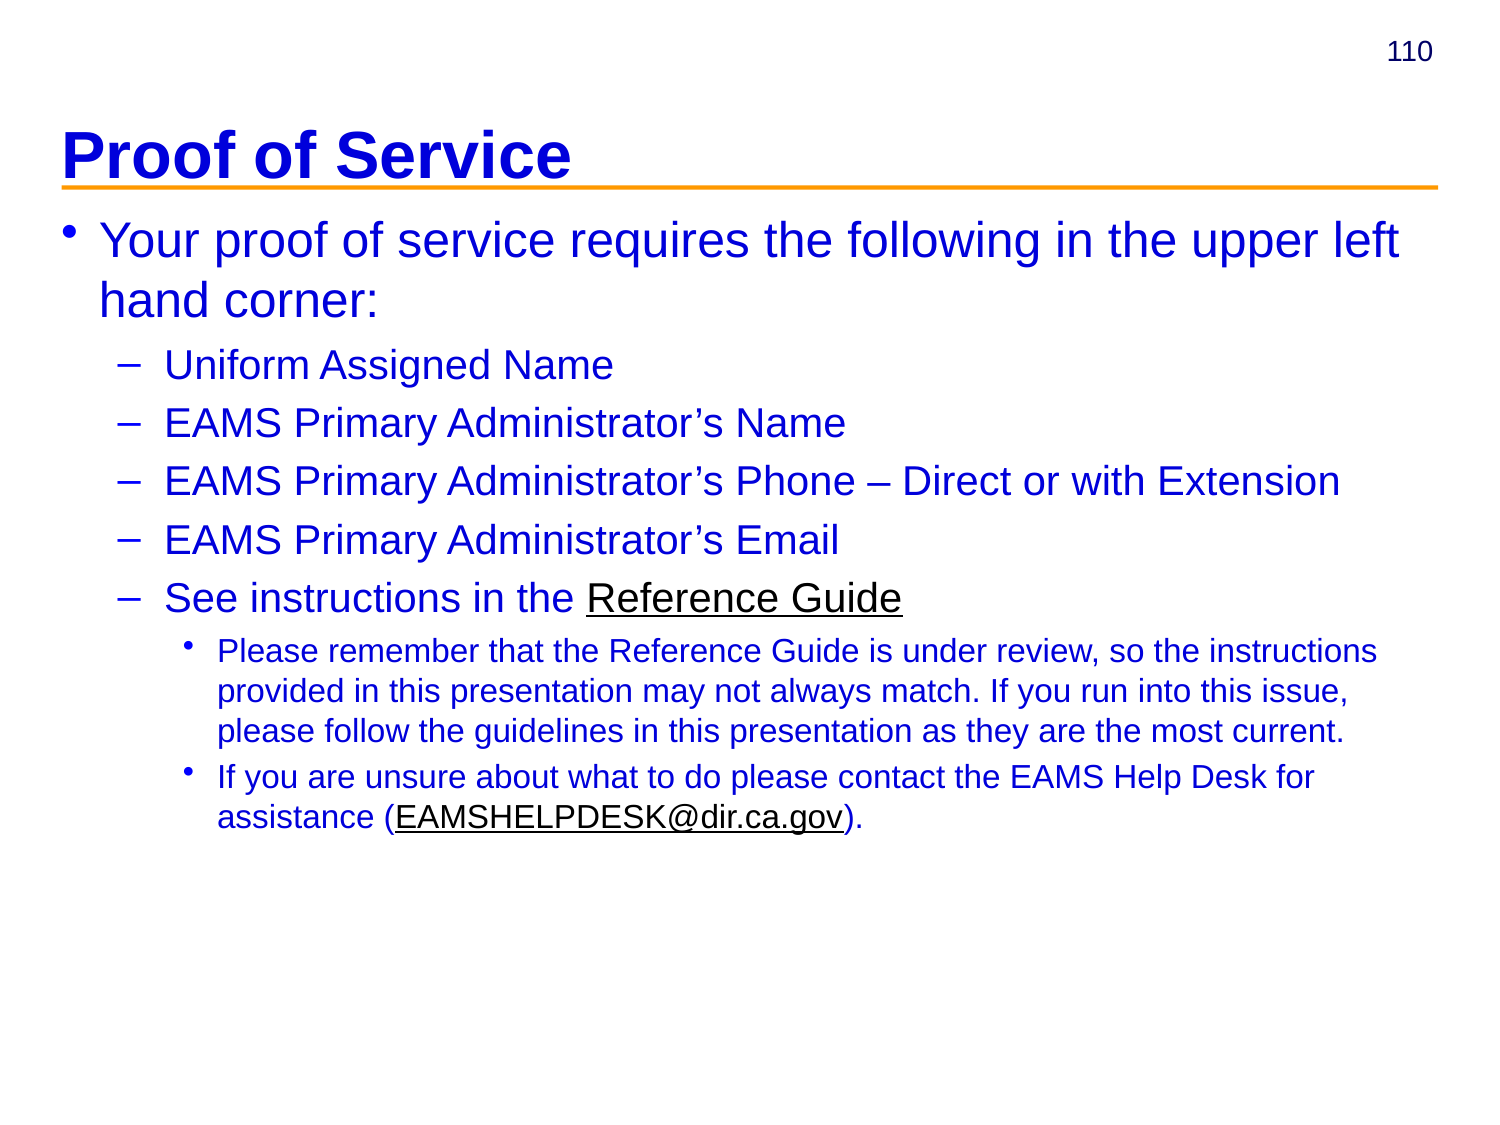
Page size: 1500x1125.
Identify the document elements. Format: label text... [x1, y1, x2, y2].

title Proof of Service [53, 112, 1449, 200]
list Your proof of service requires the following in the upper left hand corner: Uniform Assigned Name EAMS Primary Administrator’s Name EAMS Primary Administrator’s Phone – Direct or with Extension EAMS Primary Administrator’s Email See instructions in the Reference Guide Please remember that the Reference Guide is under review, so the instructions provided in this presentation may not always match. If you run into this issue, please follow the guidelines in this presentation as they are the most current. If you are unsure about what to do please contact the EAMS Help Desk for assistance (EAMSHELPDESK@dir.ca.gov). [53, 200, 1449, 862]
